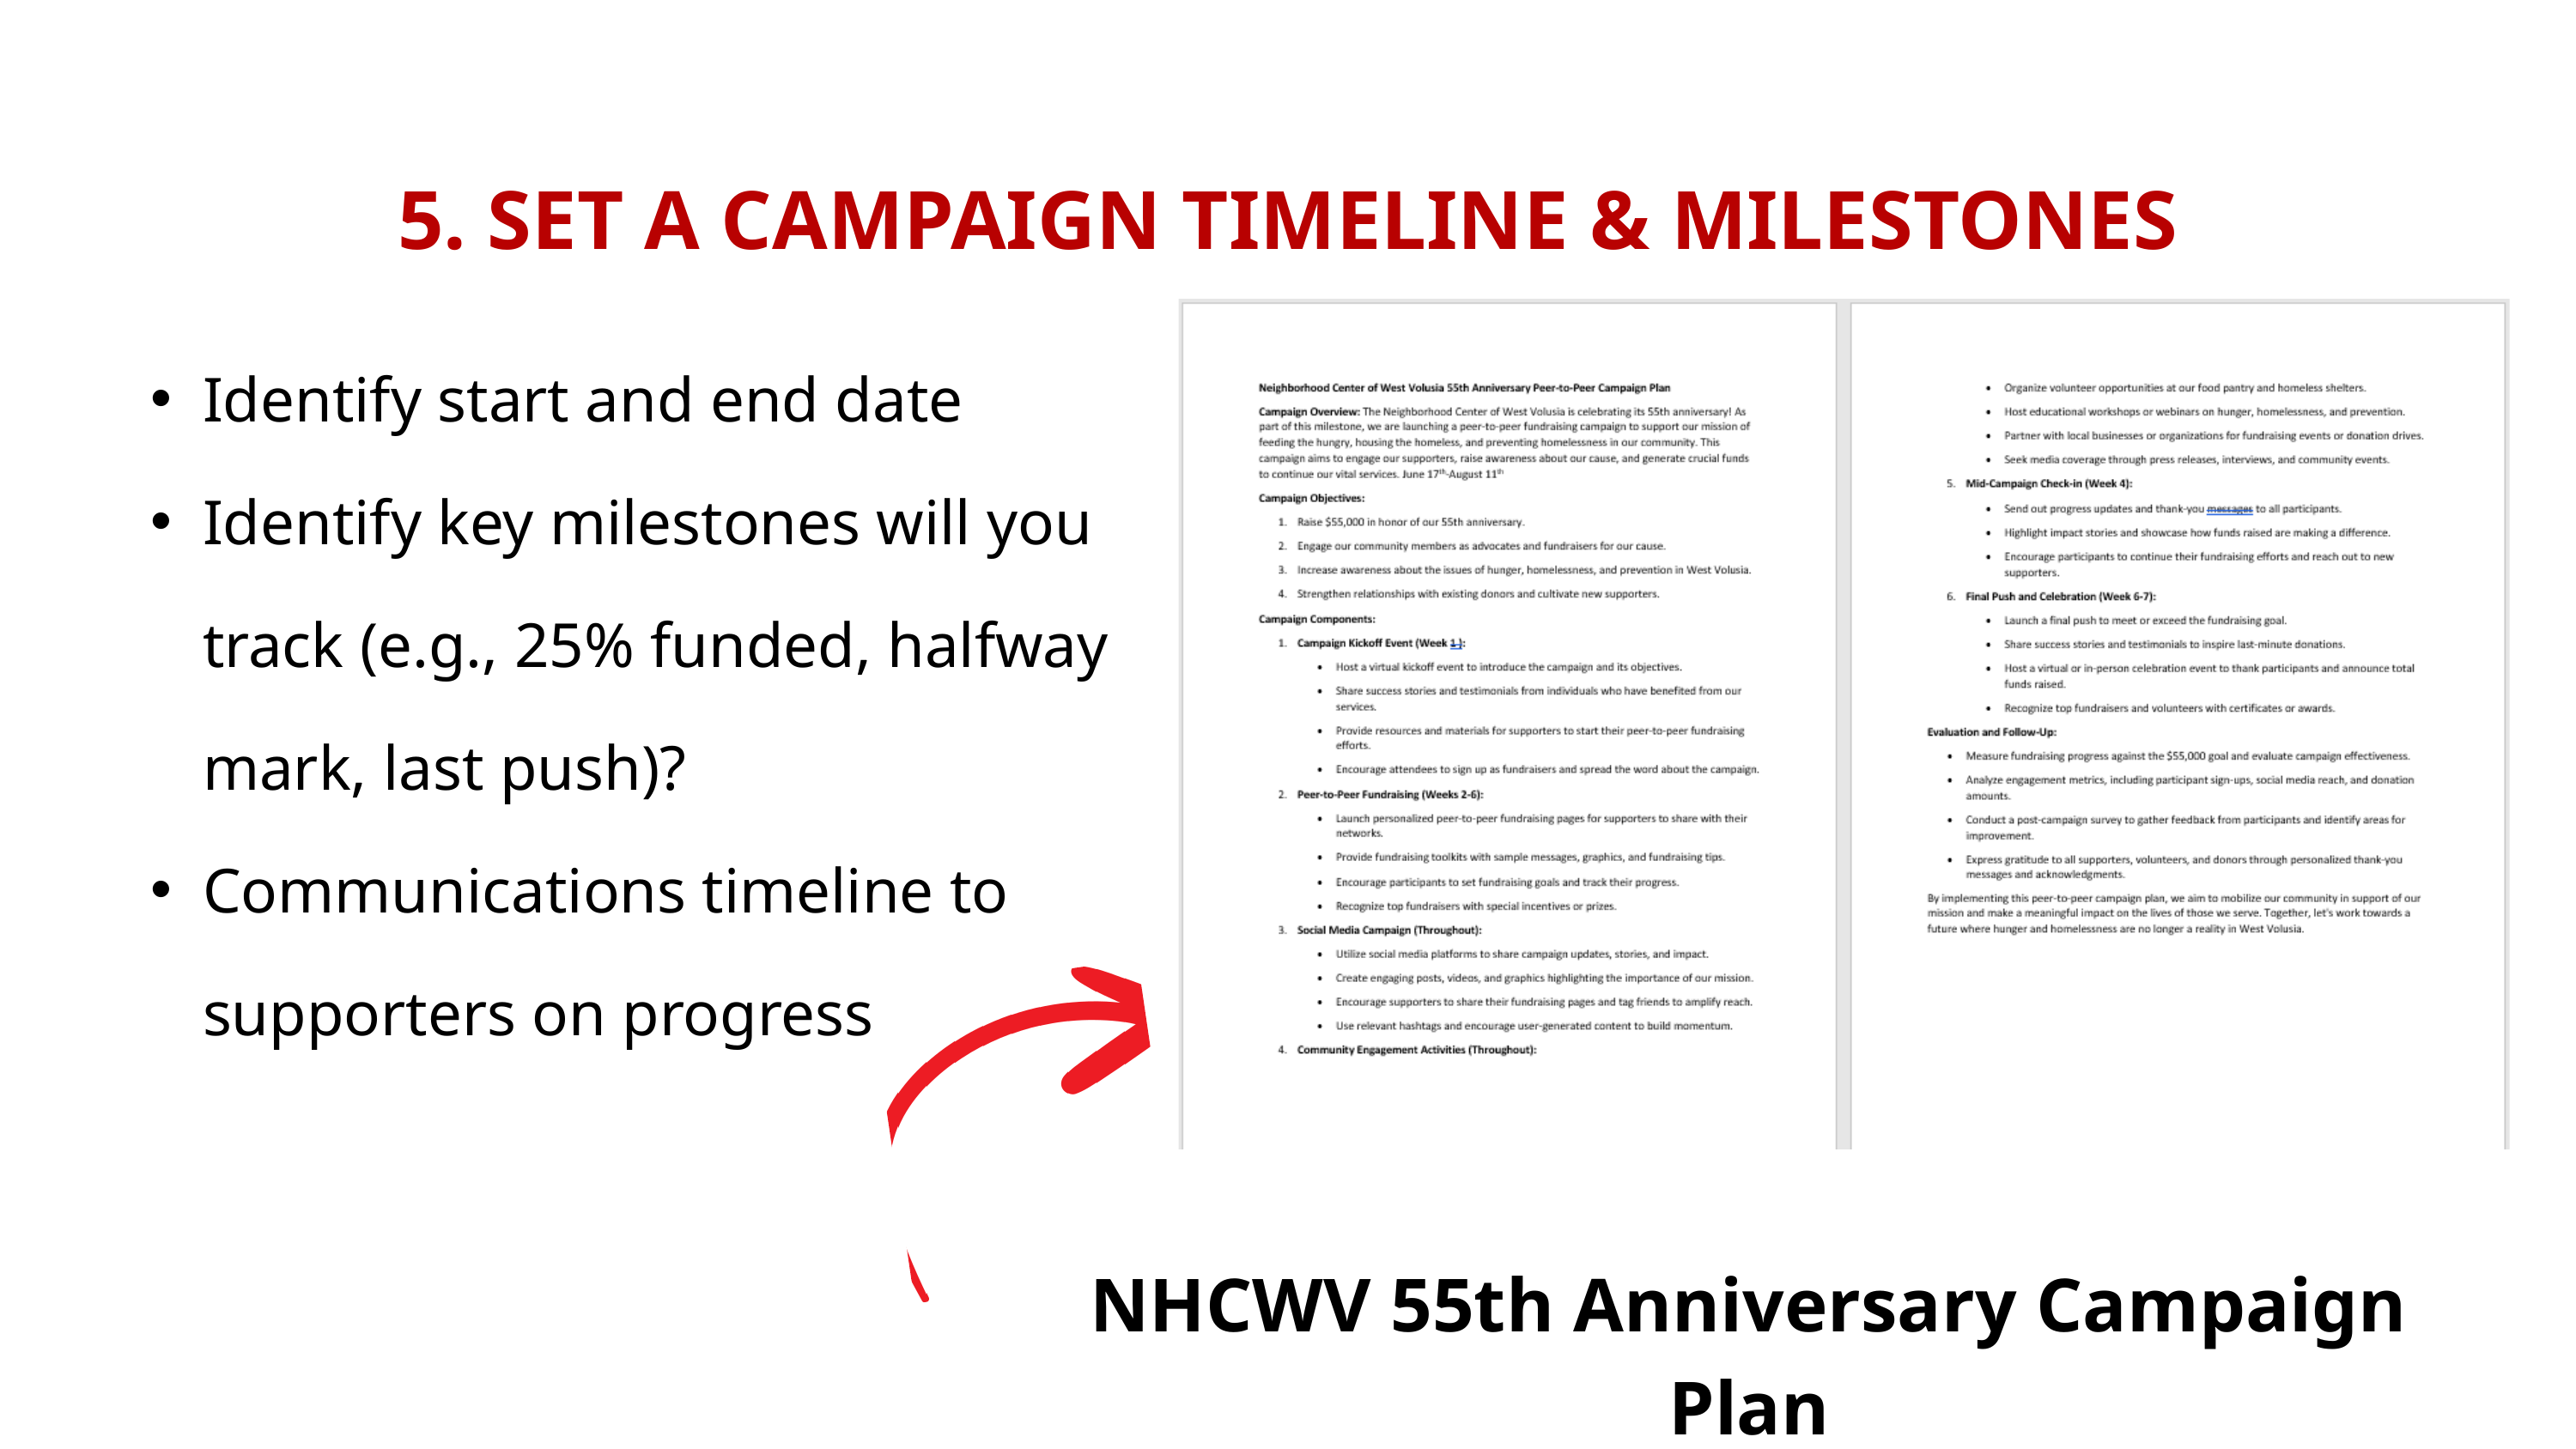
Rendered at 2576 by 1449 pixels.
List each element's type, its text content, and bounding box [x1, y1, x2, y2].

text_box Identify start and end date Identify key milestones will you track (e.g., 25% funded, halfway mark, last push)? Communications timeline to supporters on progress [99, 311, 1179, 1171]
text_box [895, 1171, 1180, 1304]
text_box [1178, 299, 2510, 1149]
text_box 5. SET A CAMPAIGN TIMELINE & MILESTONES [313, 153, 2263, 266]
text_box NHCWV 55th Anniversary Campaign Plan [1014, 1244, 2484, 1449]
